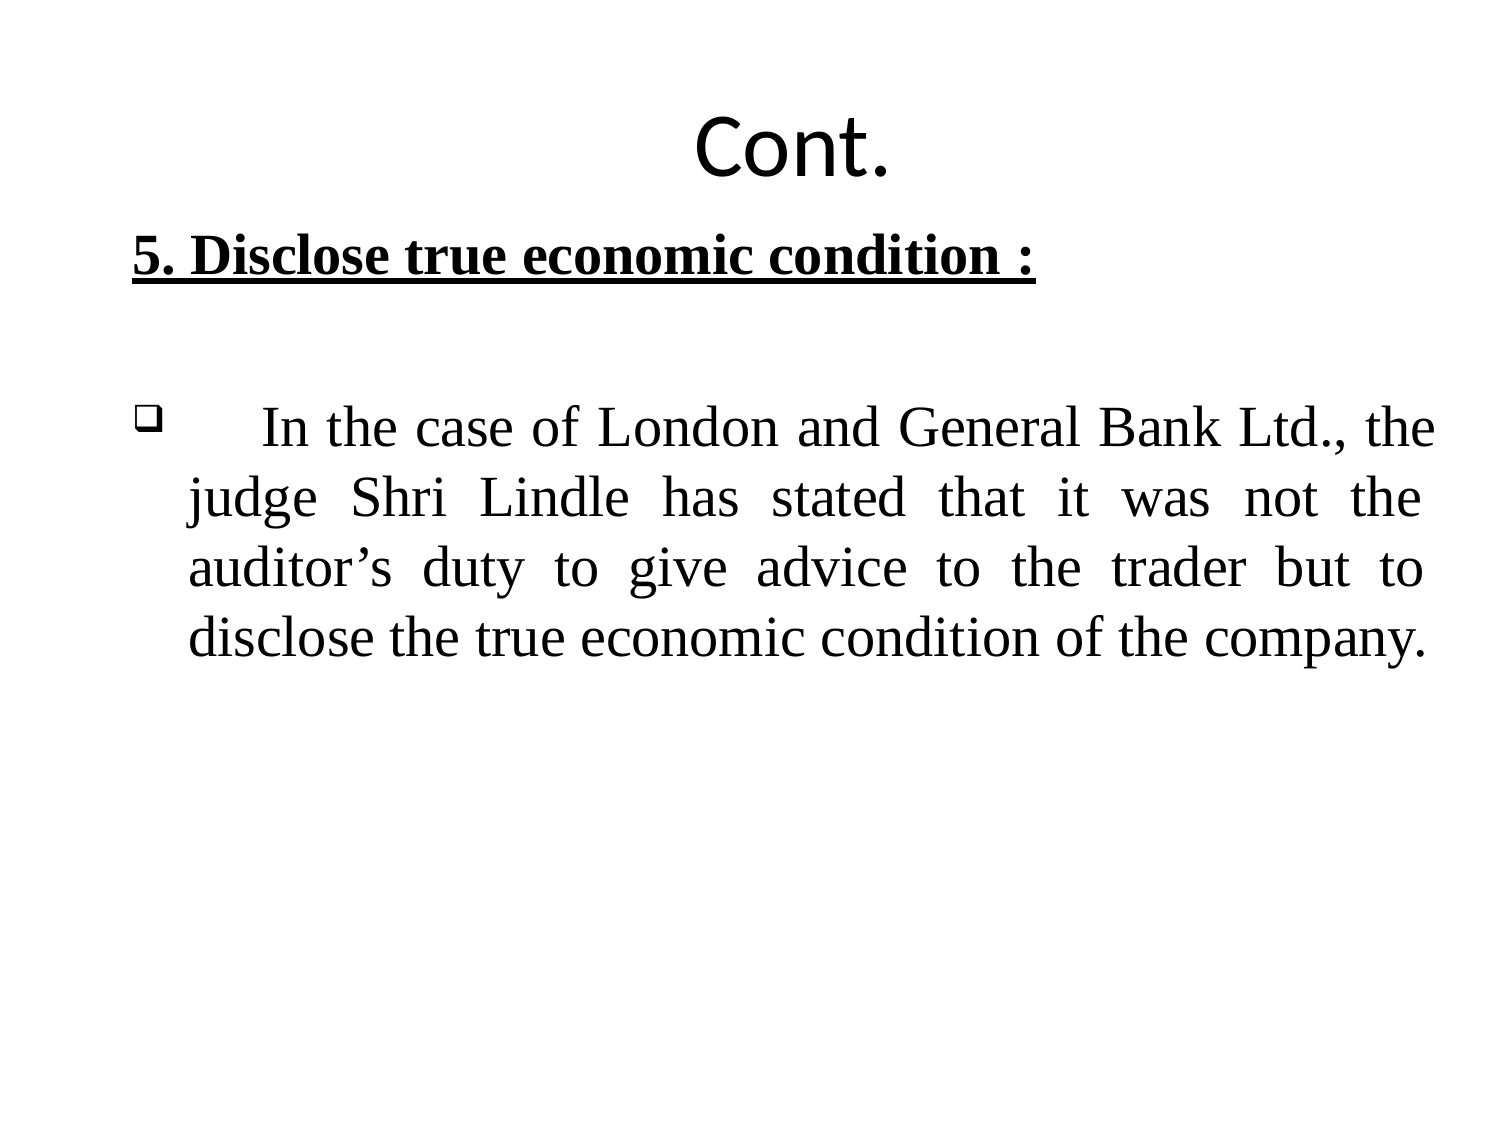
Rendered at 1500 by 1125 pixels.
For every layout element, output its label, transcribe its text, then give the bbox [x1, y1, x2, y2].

text_box 5. Disclose true economic condition : In the case of London and General Bank Ltd., the judge Shri Lindle has stated that it was not the auditor’s duty to give advice to the trader but to disclose the true economic condition of the company. [130, 214, 1455, 669]
title Cont. [75, 43, 1425, 234]
